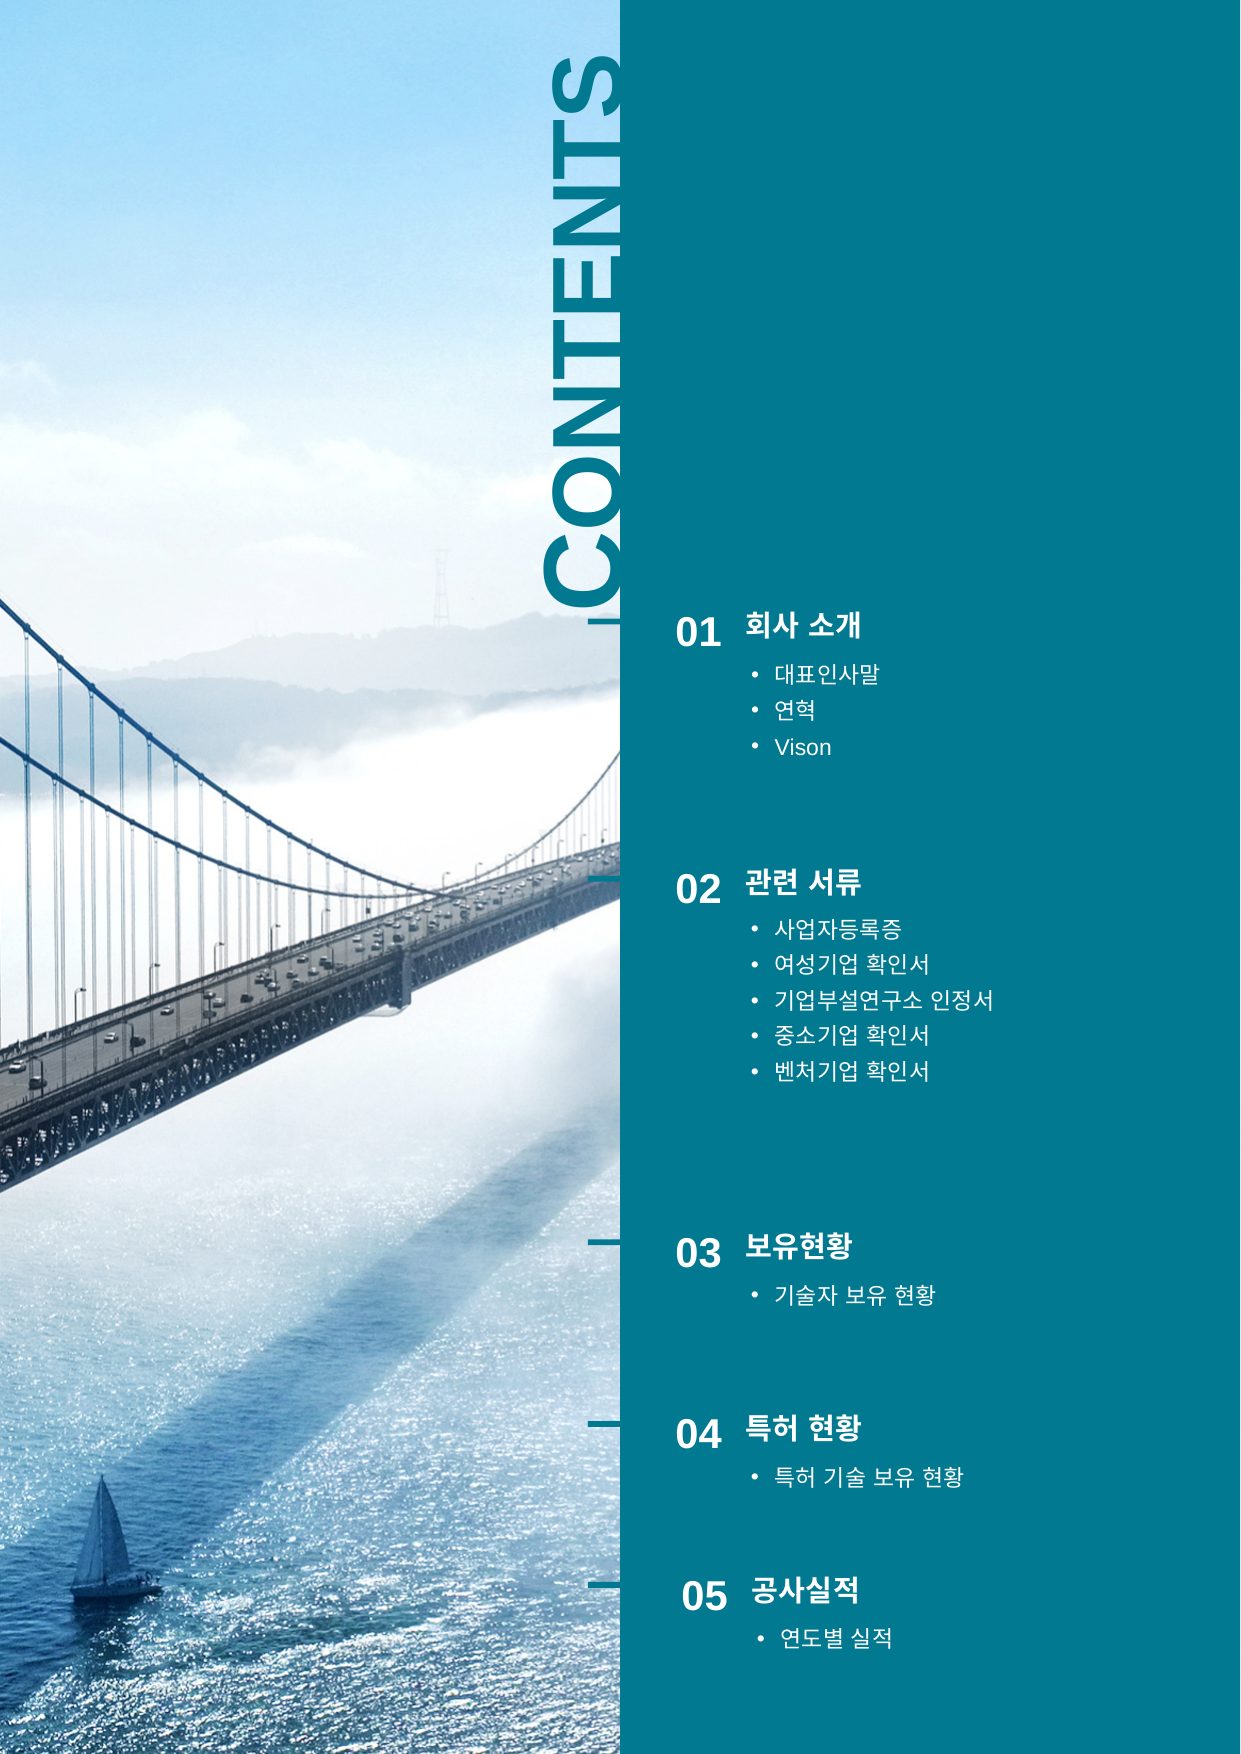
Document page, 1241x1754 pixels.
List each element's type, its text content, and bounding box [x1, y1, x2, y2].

text_box [587, 875, 639, 882]
text_box 연도별 실적 [756, 1616, 1018, 1653]
text_box [587, 1581, 653, 1588]
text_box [639, 588, 1211, 1491]
picture [0, 0, 620, 1754]
text_box 공사실적 [739, 1554, 964, 1607]
text_box 05 [645, 1543, 728, 1620]
text_box [587, 618, 639, 625]
text_box [587, 1239, 639, 1246]
text_box [587, 1420, 639, 1427]
text_box [620, 0, 1241, 1754]
text_box CONTENTS [509, 26, 645, 625]
